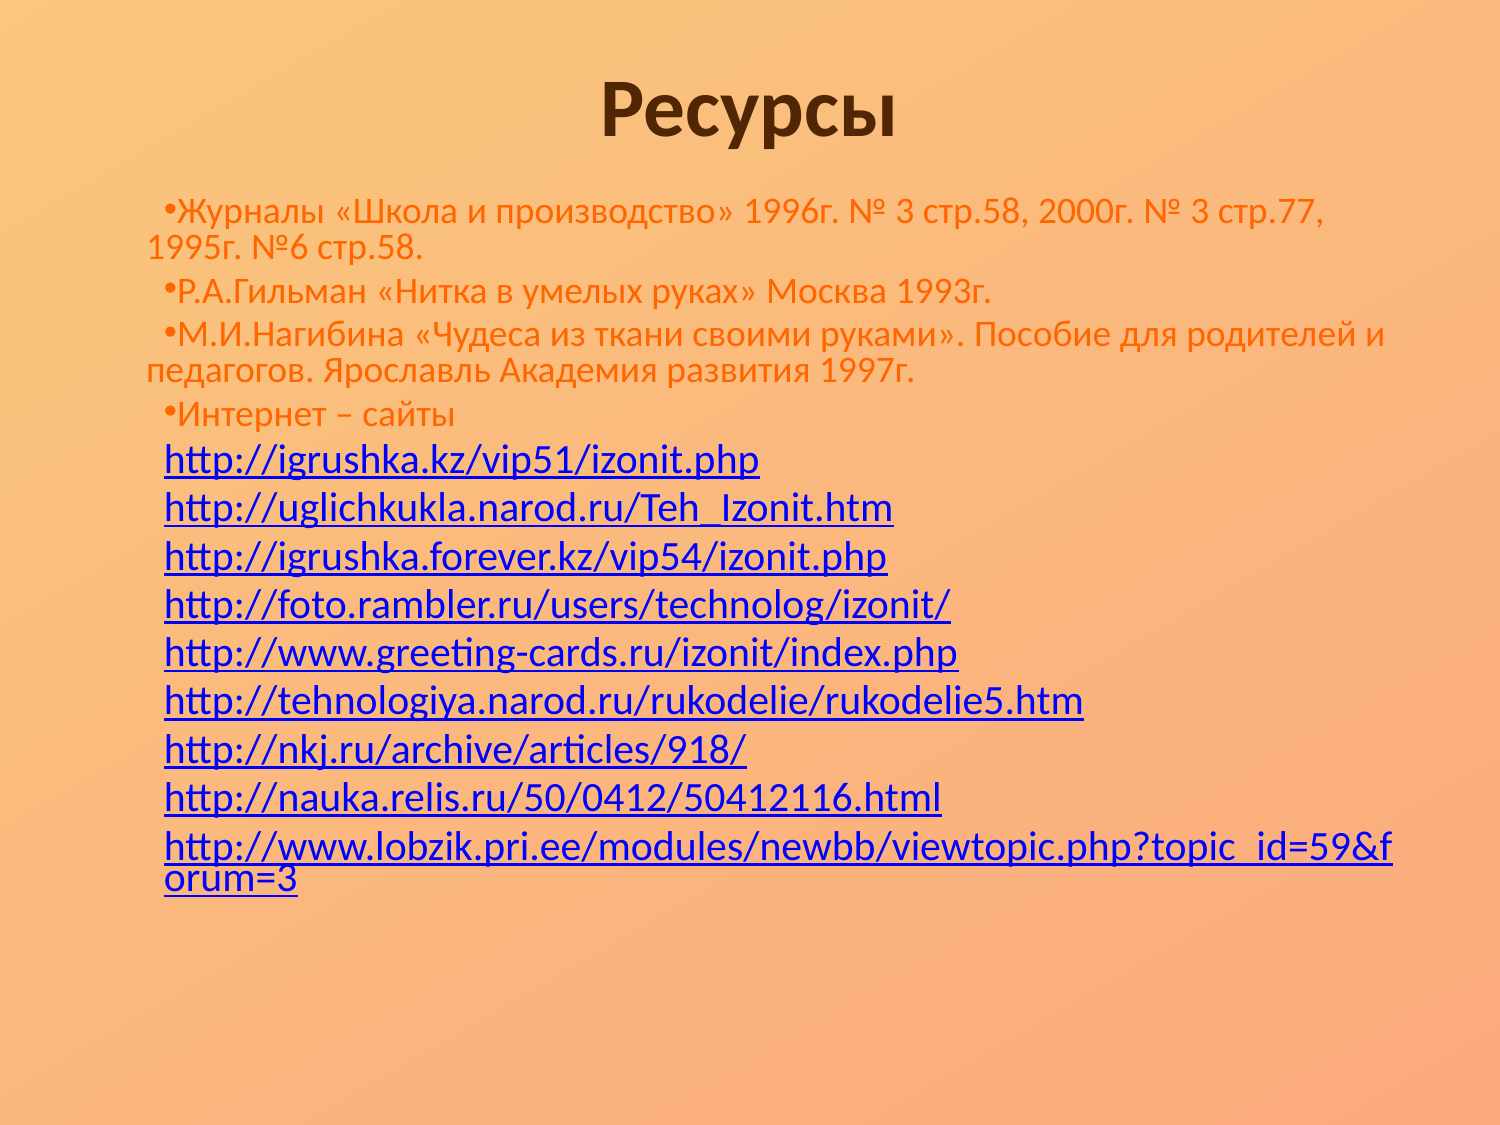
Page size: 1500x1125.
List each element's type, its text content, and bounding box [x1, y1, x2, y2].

list Журналы «Школа и производство» 1996г. № 3 стр.58, 2000г. № 3 стр.77, 1995г. №6 стр.58. Р.А.Гильман «Нитка в умелых руках» Москва 1993г. М.И.Нагибина «Чудеса из ткани своими руками». Пособие для родителей и педагогов. Ярославль Академия развития 1997г. Интернет – сайты http://igrushka.kz/vip51/izonit.php http://uglichkukla.narod.ru/Teh_Izonit.htm http://igrushka.forever.kz/vip54/izonit.php http://foto.rambler.ru/users/technolog/izonit/ http://www.greeting-cards.ru/izonit/index.php http://tehnologiya.narod.ru/rukodelie/rukodelie5.htm http://nkj.ru/archive/articles/918/ http://nauka.relis.ru/50/0412/50412116.html http://www.lobzik.pri.ee/modules/newbb/viewtopic.php?topic_id=59&forum=3 [74, 187, 1425, 1001]
title Ресурсы [74, 44, 1425, 163]
